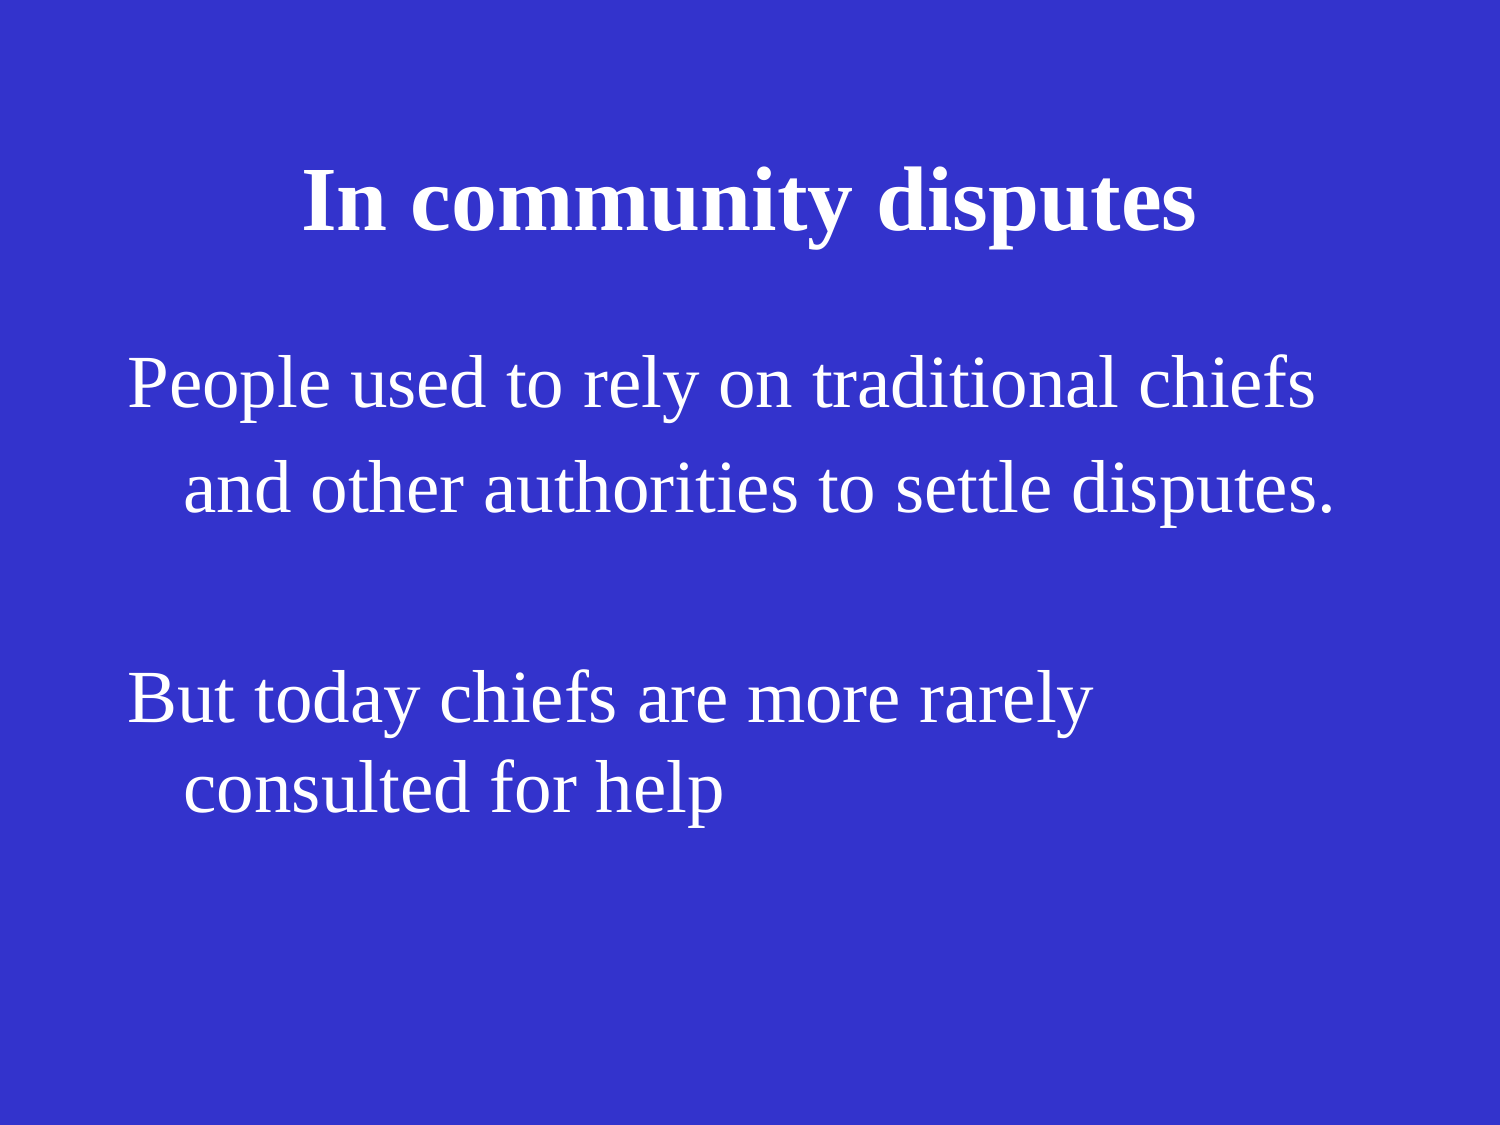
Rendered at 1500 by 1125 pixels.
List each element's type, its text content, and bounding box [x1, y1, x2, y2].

list People used to rely on traditional chiefs and other authorities to settle disputes. But today chiefs are more rarely consulted for help [112, 324, 1388, 1000]
title In community disputes [112, 99, 1388, 288]
